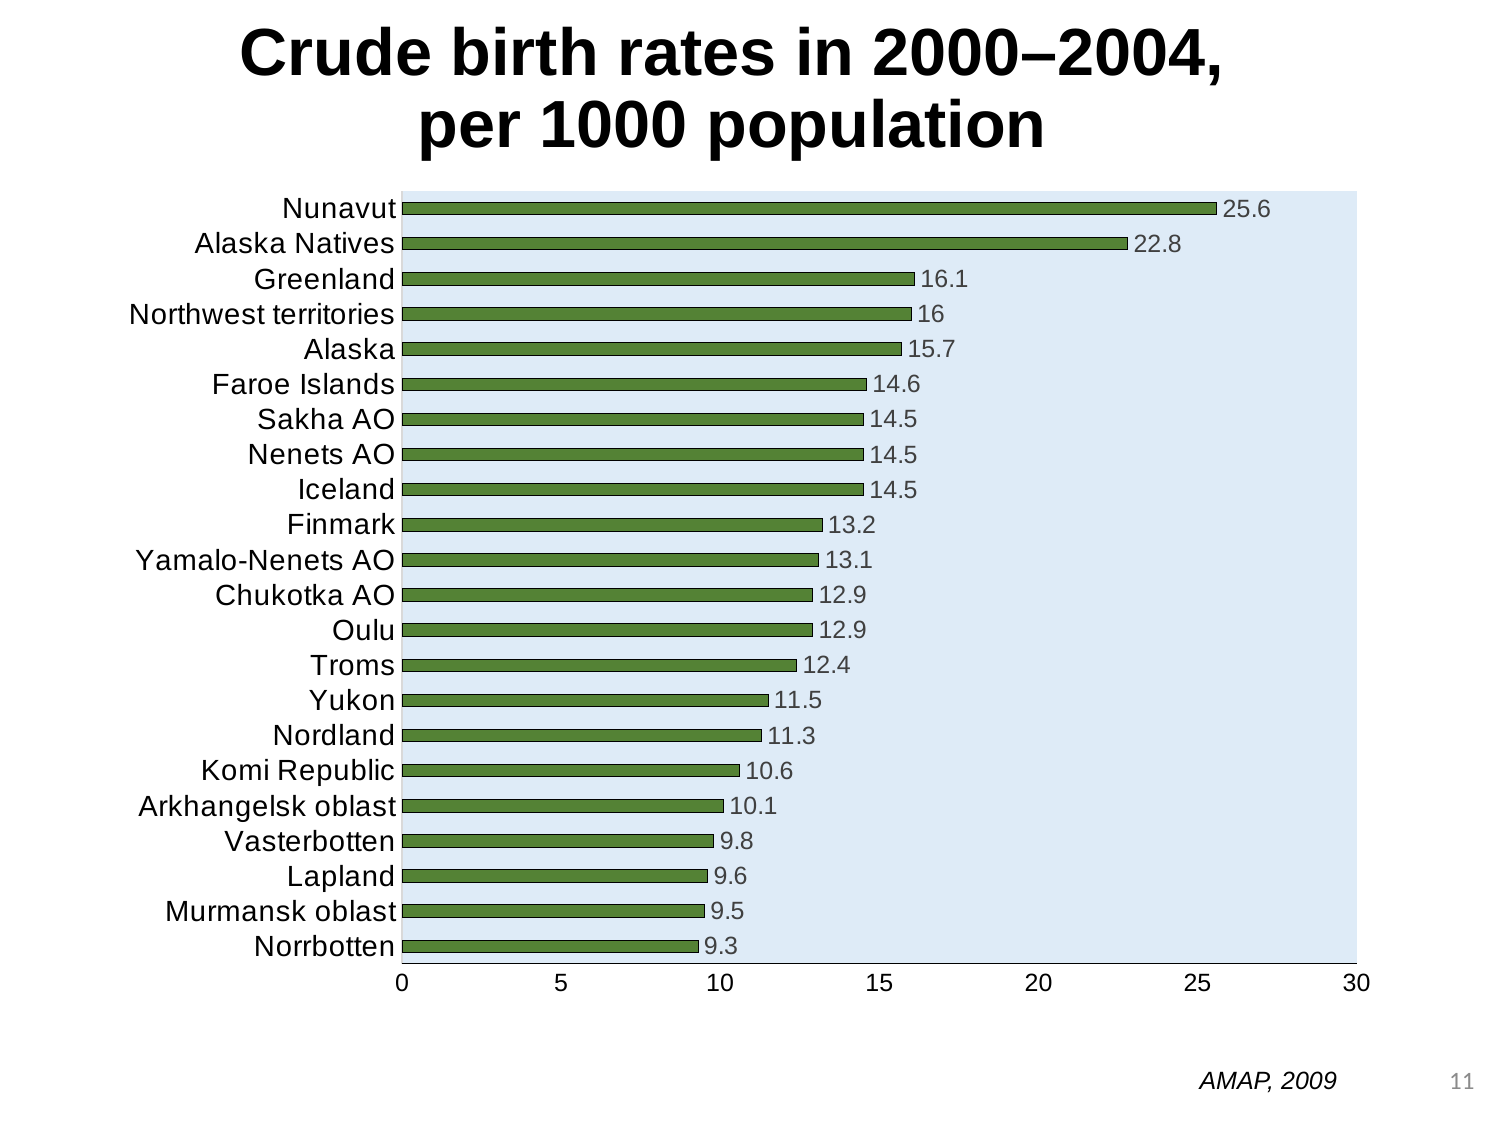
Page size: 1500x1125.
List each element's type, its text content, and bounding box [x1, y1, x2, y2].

chart [103, 174, 1397, 1014]
slide_number 11 [1152, 1049, 1490, 1110]
title Crude birth rates in 2000–2004, per 1000 population [18, 27, 1465, 152]
